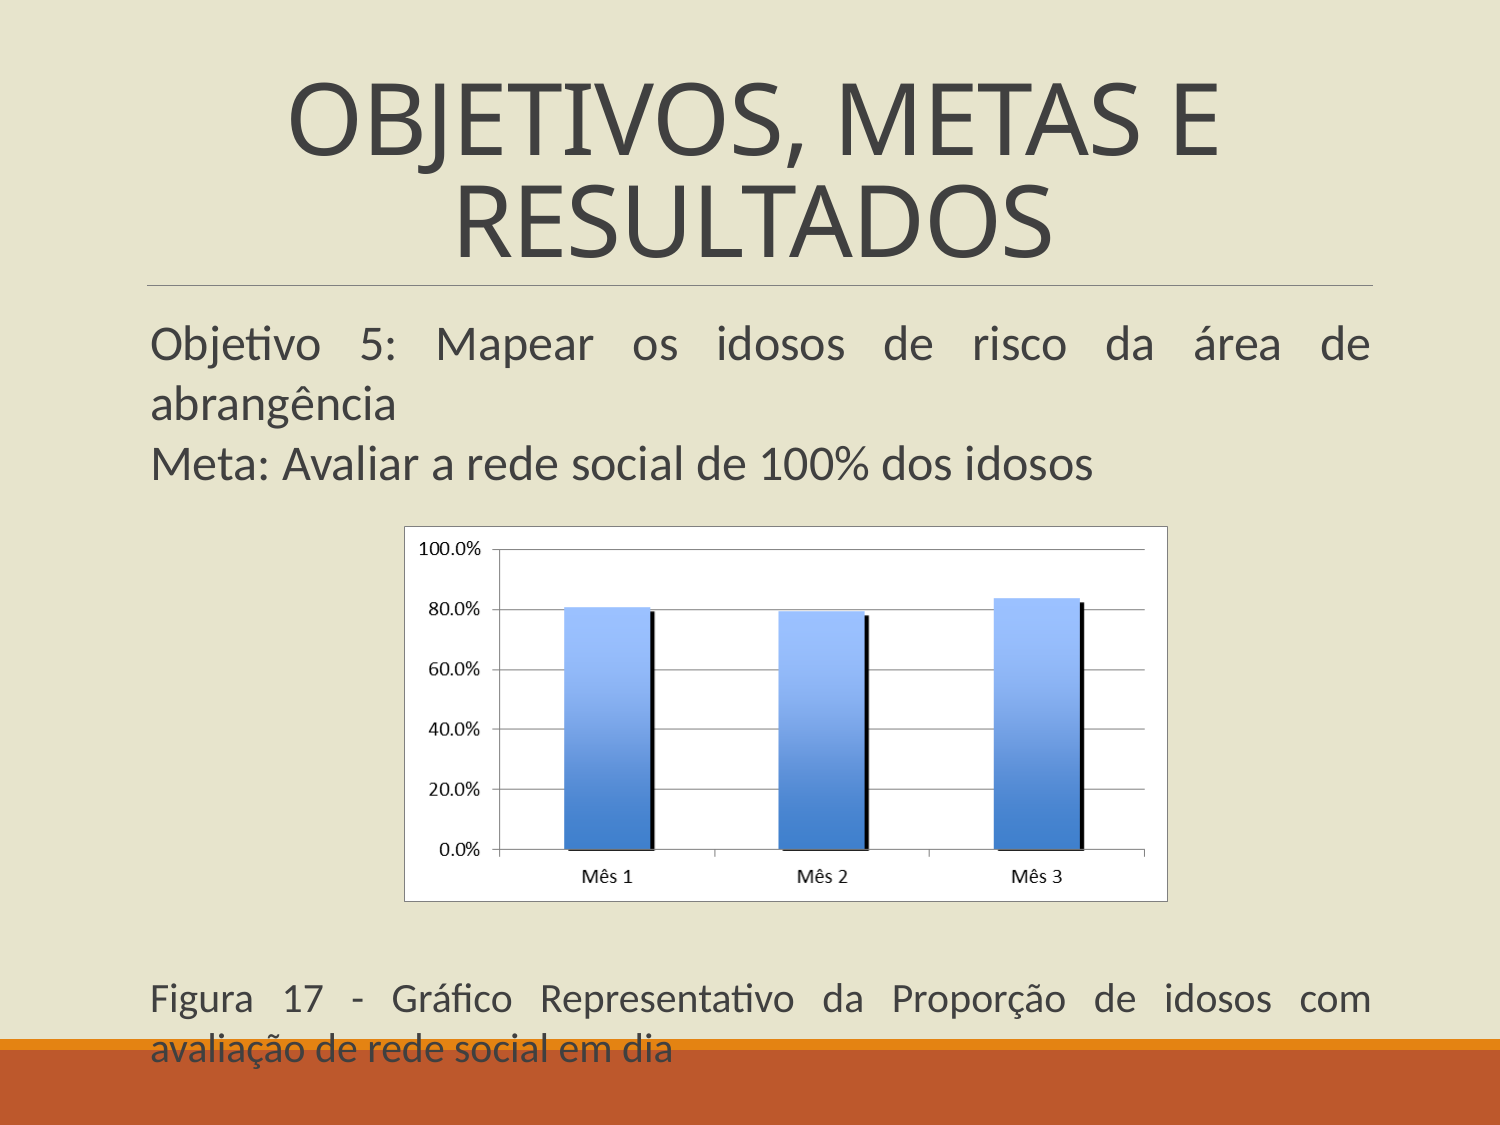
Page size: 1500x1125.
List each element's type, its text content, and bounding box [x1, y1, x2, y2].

list Objetivo 5: Mapear os idosos de risco da área de abrangência Meta: Avaliar a rede social de 100% dos idosos Figura 17 - Gráfico Representativo da Proporção de idosos com avaliação de rede social em dia [135, 302, 1373, 1125]
picture [403, 525, 1168, 902]
title OBJETIVOS, METAS E RESULTADOS [135, 47, 1373, 285]
